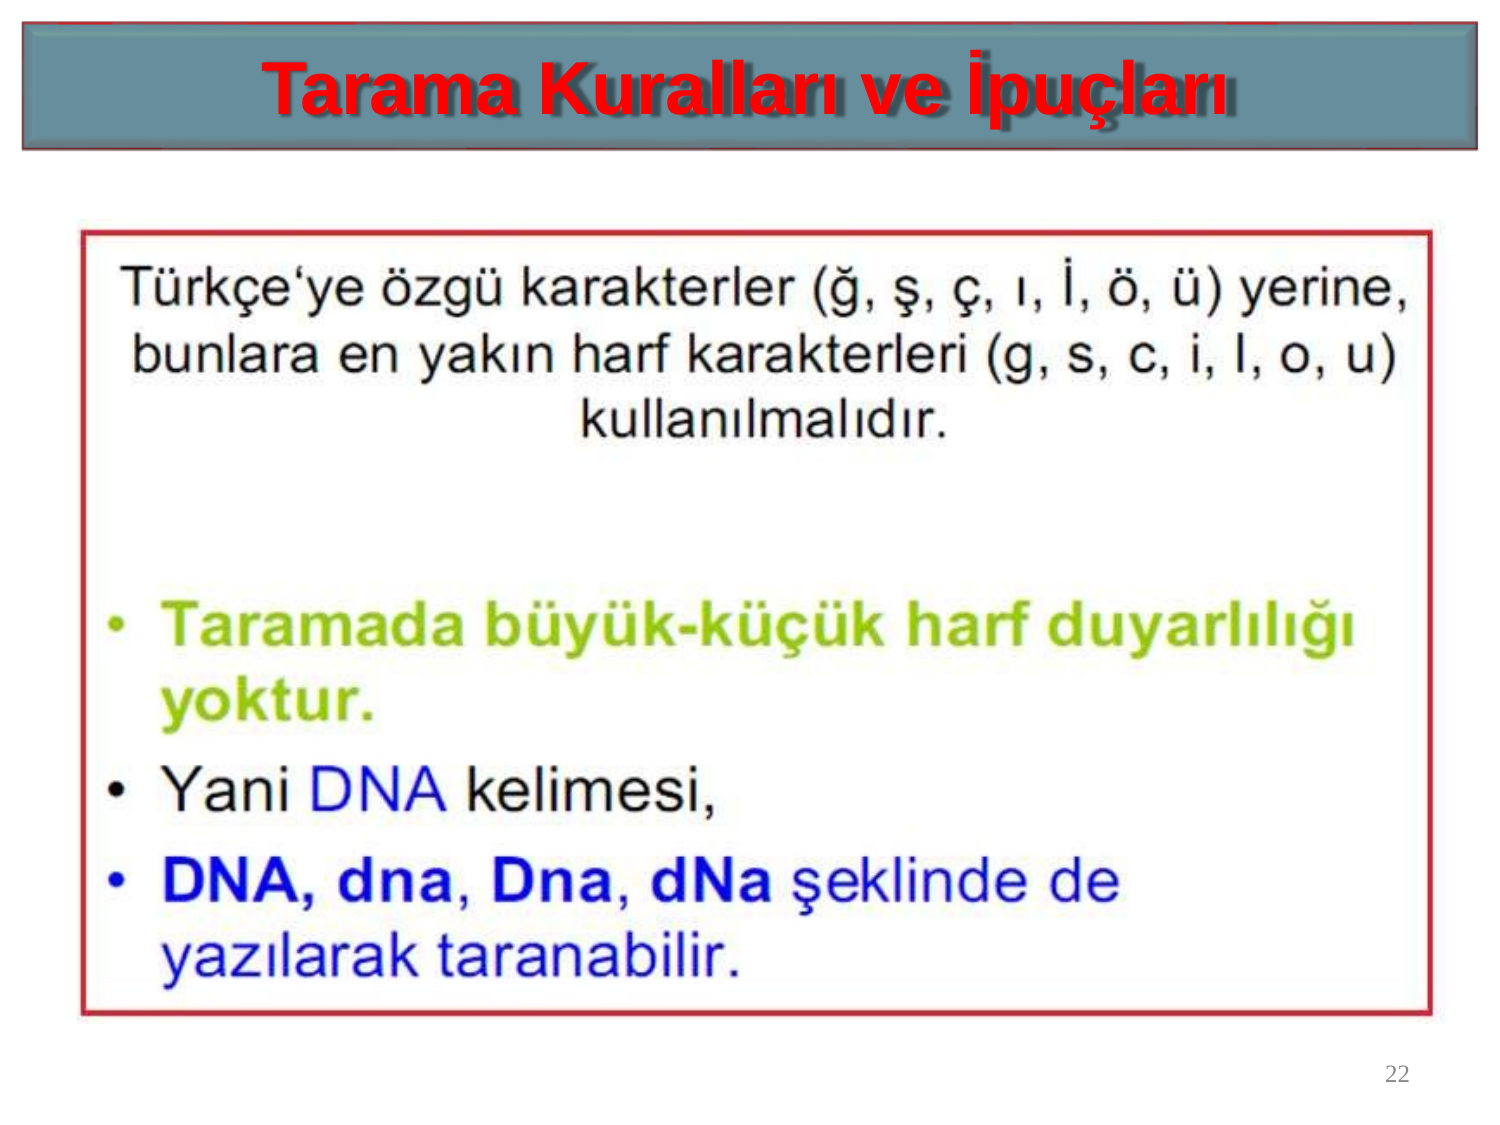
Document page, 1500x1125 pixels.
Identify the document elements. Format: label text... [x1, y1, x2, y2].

text_box [1291, 17, 1479, 184]
text_box [76, 219, 1447, 1024]
text_box [214, 17, 1291, 184]
title Tarama Kuralları ve İpuçları [259, 37, 1241, 219]
text_box [21, 17, 214, 184]
slide_number 22 [1380, 1057, 1415, 1125]
